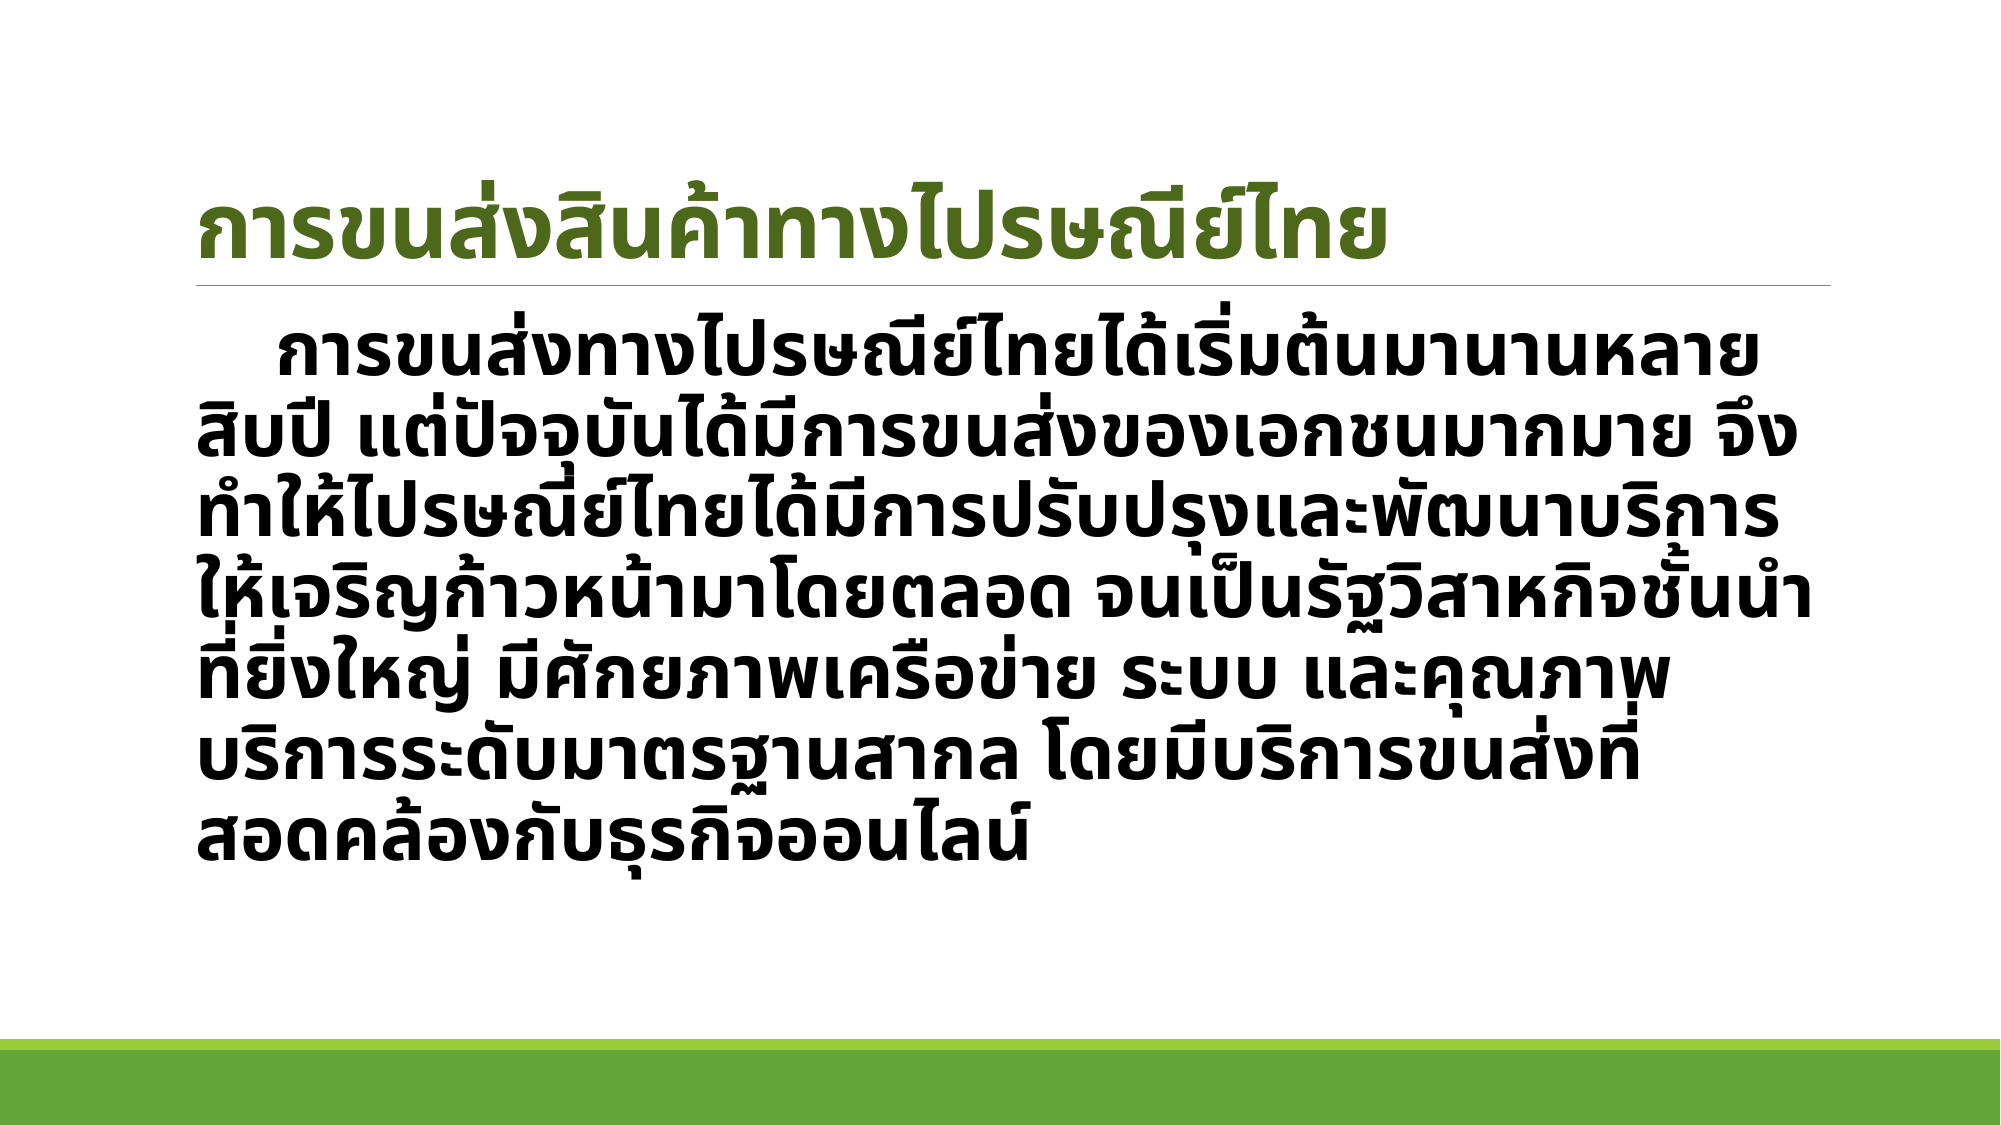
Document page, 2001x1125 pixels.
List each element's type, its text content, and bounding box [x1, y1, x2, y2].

list การขนส่งทางไปรษณีย์ไทยได้เริ่มต้นมานานหลายสิบปี แต่ปัจจุบันได้มีการขนส่งของเอกชนมากมาย จึงทำให้ไปรษณีย์ไทยได้มีการปรับปรุงและพัฒนาบริการให้เจริญก้าวหน้ามาโดยตลอด จนเป็นรัฐวิสาหกิจชั้นนำที่ยิ่งใหญ่ มีศักยภาพเครือข่าย ระบบ และคุณภาพบริการระดับมาตรฐานสากล โดยมีบริการขนส่งที่สอดคล้องกับธุรกิจออนไลน์ [180, 302, 1830, 963]
title การขนส่งสินค้าทางไปรษณีย์ไทย [180, 47, 1830, 285]
